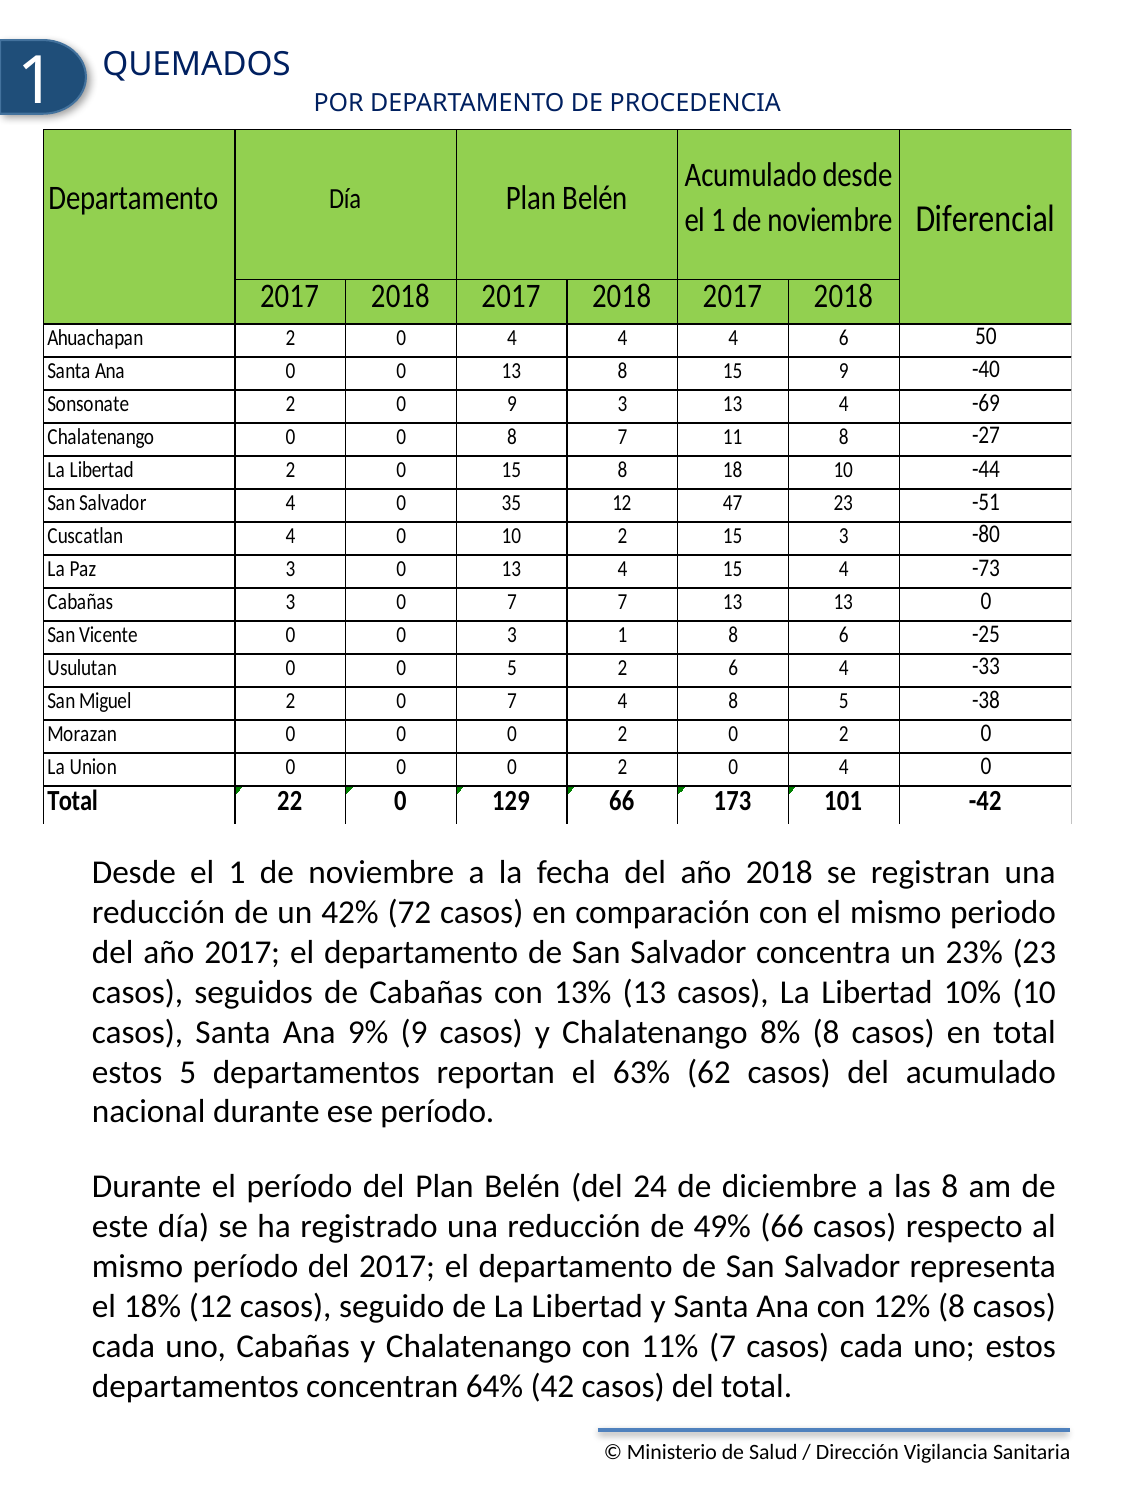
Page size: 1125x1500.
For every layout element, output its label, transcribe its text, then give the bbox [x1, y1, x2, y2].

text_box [42, 129, 1073, 825]
text_box Por DEPARTAMENTO DE PROCEDENCIA [252, 68, 843, 129]
text_box QUEMADOS [87, 28, 577, 95]
text_box Desde el 1 de noviembre a la fecha del año 2018 se registran una reducción de un 42% (72 casos) en comparación con el mismo periodo del año 2017; el departamento de San Salvador concentra un 23% (23 casos), seguidos de Cabañas con 13% (13 casos), La Libertad 10% (10 casos), Santa Ana 9% (9 casos) y Chalatenango 8% (8 casos) en total estos 5 departamentos reportan el 63% (62 casos) del acumulado nacional durante ese período. Durante el período del Plan Belén (del 24 de diciembre a las 8 am de este día) se ha registrado una reducción de 49% (66 casos) respecto al mismo período del 2017; el departamento de San Salvador representa el 18% (12 casos), seguido de La Libertad y Santa Ana con 12% (8 casos) cada uno, Cabañas y Chalatenango con 11% (7 casos) cada uno; estos departamentos concentran 64% (42 casos) del total. [77, 842, 1073, 1412]
text_box 1 [0, 39, 87, 115]
